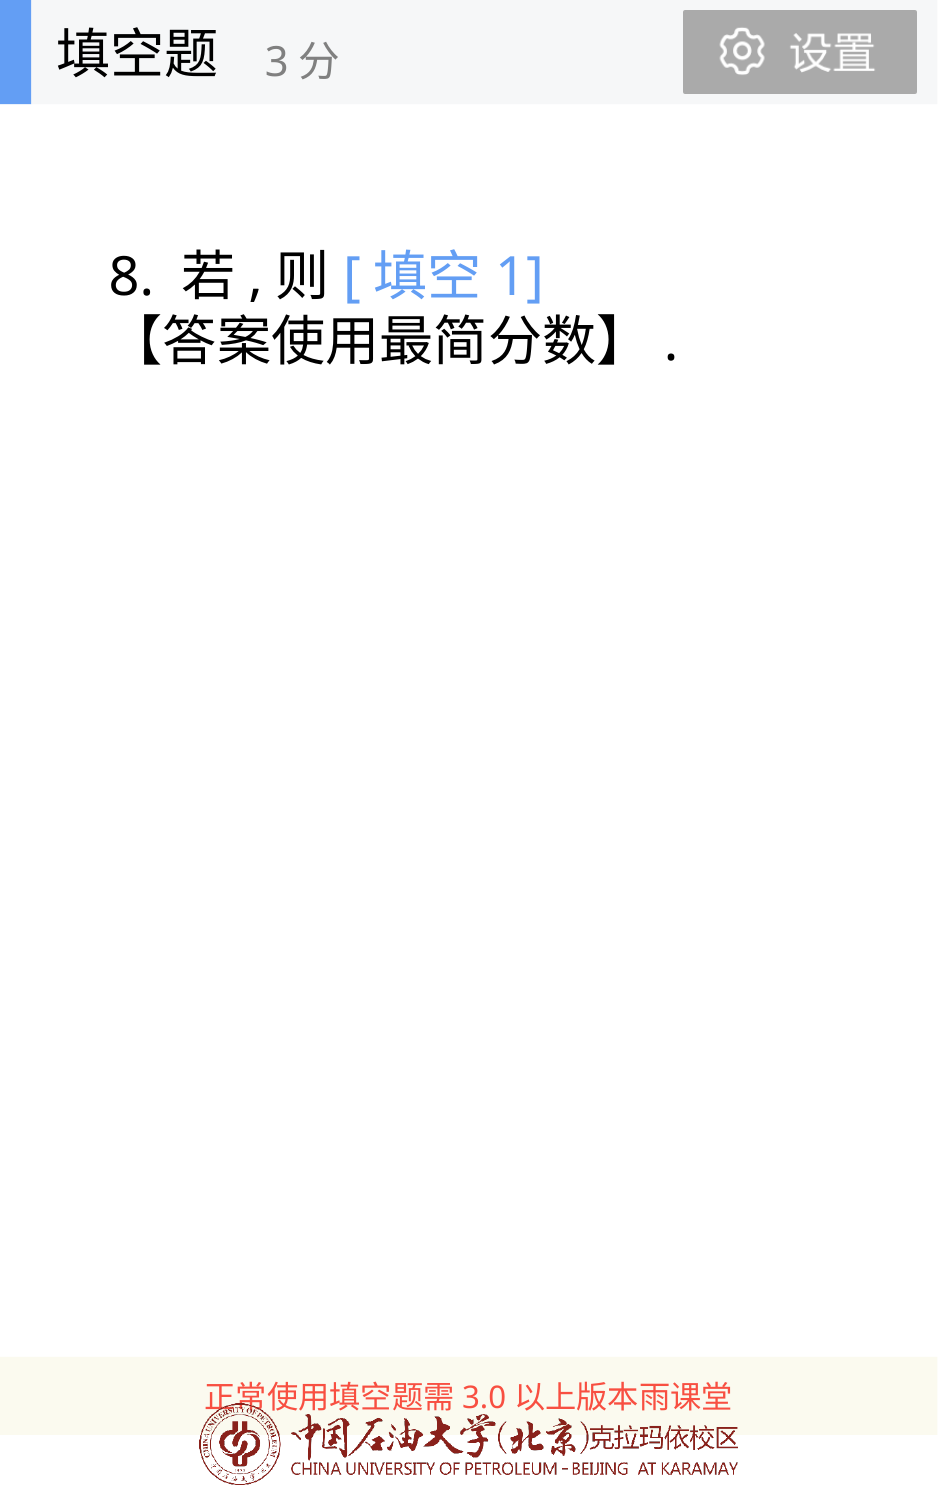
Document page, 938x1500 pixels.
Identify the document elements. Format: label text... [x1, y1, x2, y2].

picture [683, 10, 917, 94]
picture [199, 1403, 738, 1485]
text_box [0, 0, 938, 105]
text_box 正常使用填空题需3.0以上版本雨课堂 [0, 1355, 938, 1437]
